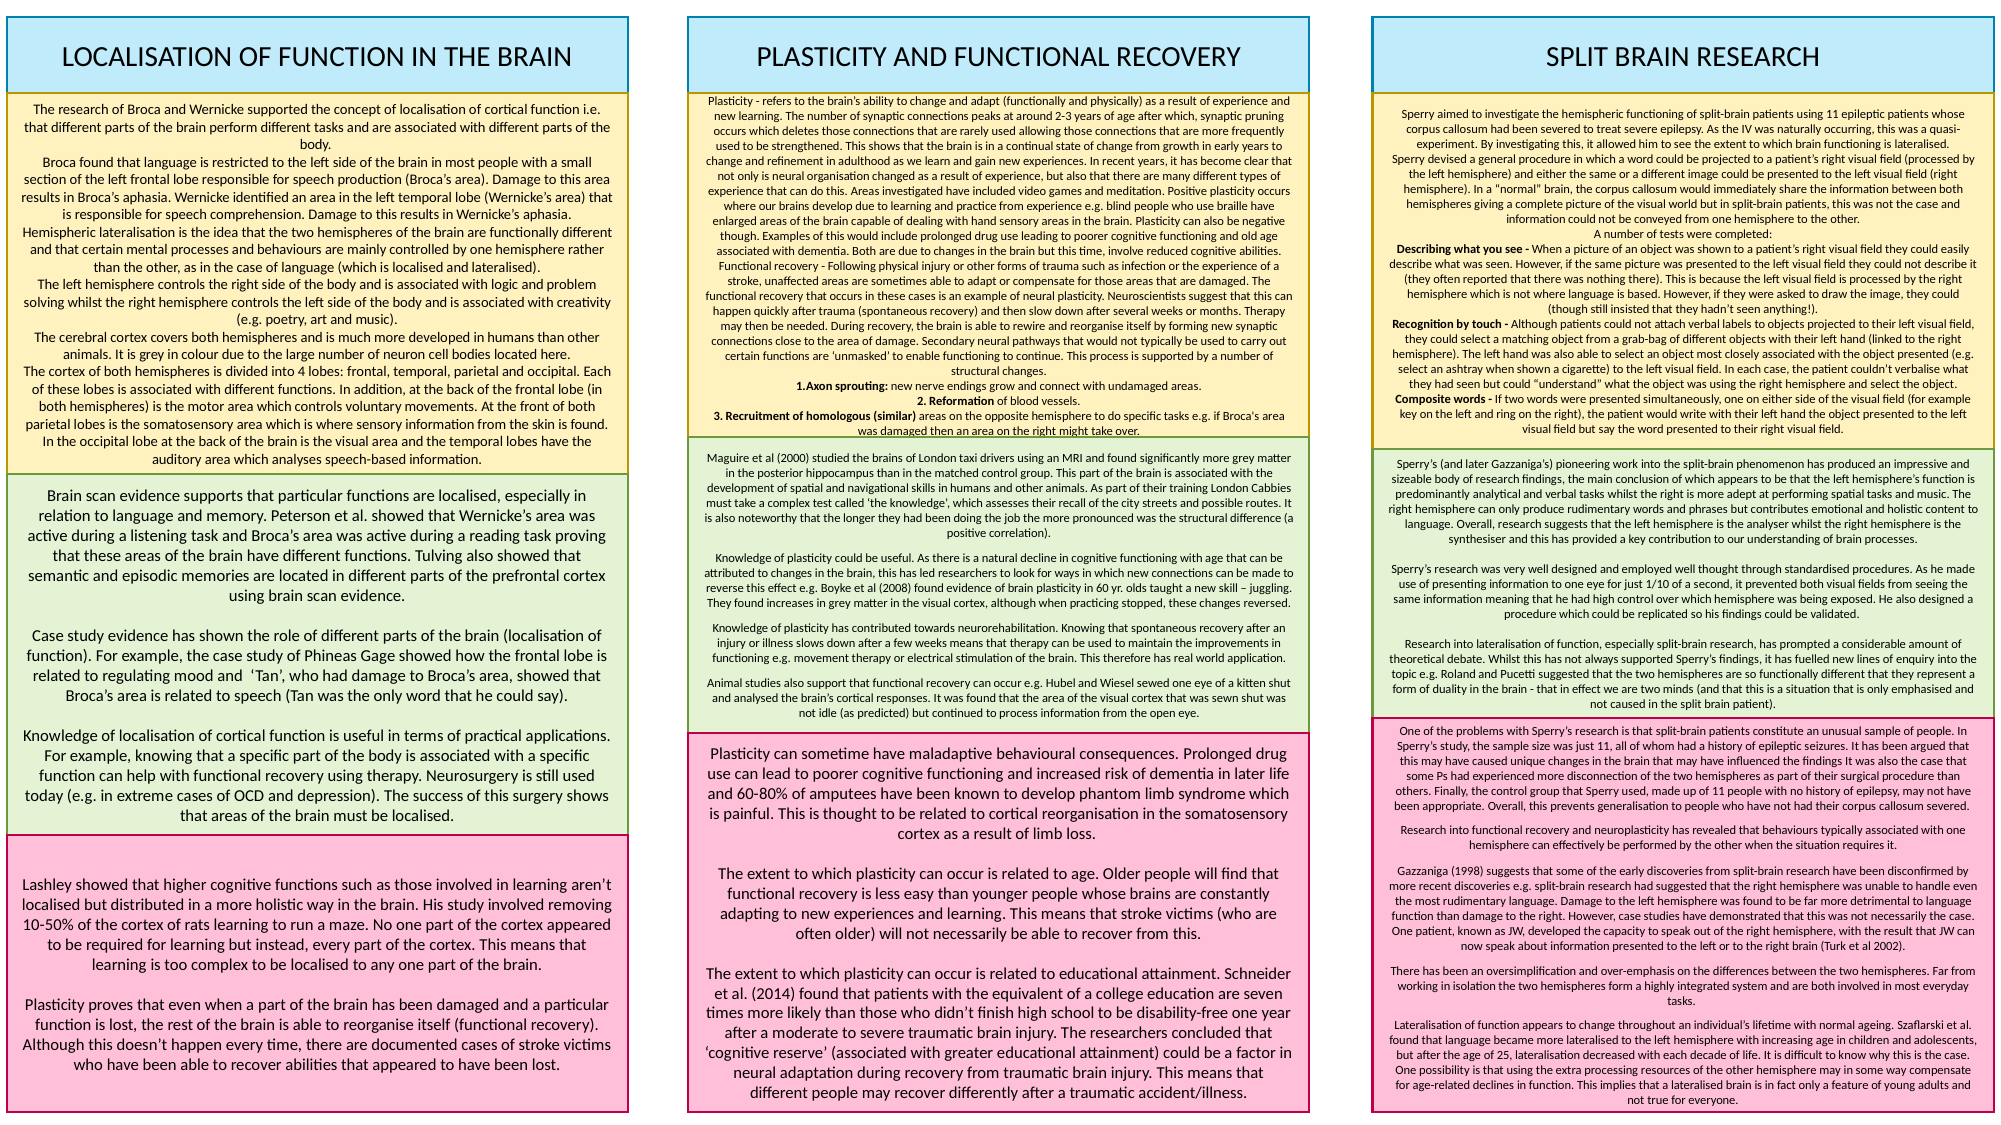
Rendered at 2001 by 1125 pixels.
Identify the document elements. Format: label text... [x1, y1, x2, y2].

text_box The research of Broca and Wernicke supported the concept of localisation of cortical function i.e. that different parts of the brain perform different tasks and are associated with different parts of the body. Broca found that language is restricted to the left side of the brain in most people with a small section of the left frontal lobe responsible for speech production (Broca’s area). Damage to this area results in Broca’s aphasia. Wernicke identified an area in the left temporal lobe (Wernicke’s area) that is responsible for speech comprehension. Damage to this results in Wernicke’s aphasia. Hemispheric lateralisation is the idea that the two hemispheres of the brain are functionally different and that certain mental processes and behaviours are mainly controlled by one hemisphere rather than the other, as in the case of language (which is localised and lateralised). The left hemisphere controls the right side of the body and is associated with logic and problem solving whilst the right hemisphere controls the left side of the body and is associated with creativity (e.g. poetry, art and music). The cerebral cortex covers both hemispheres and is much more developed in humans than other animals. It is grey in colour due to the large number of neuron cell bodies located here. The cortex of both hemispheres is divided into 4 lobes: frontal, temporal, parietal and occipital. Each of these lobes is associated with different functions. In addition, at the back of the frontal lobe (in both hemispheres) is the motor area which controls voluntary movements. At the front of both parietal lobes is the somatosensory area which is where sensory information from the skin is found. In the occipital lobe at the back of the brain is the visual area and the temporal lobes have the auditory area which analyses speech-based information. [6, 92, 629, 473]
text_box Plasticity can sometime have maladaptive behavioural consequences. Prolonged drug use can lead to poorer cognitive functioning and increased risk of dementia in later life and 60-80% of amputees have been known to develop phantom limb syndrome which is painful. This is thought to be related to cortical reorganisation in the somatosensory cortex as a result of limb loss. The extent to which plasticity can occur is related to age. Older people will find that functional recovery is less easy than younger people whose brains are constantly adapting to new experiences and learning. This means that stroke victims (who are often older) will not necessarily be able to recover from this. The extent to which plasticity can occur is related to educational attainment. Schneider et al. (2014) found that patients with the equivalent of a college education are seven times more likely than those who didn’t finish high school to be disability-free one year after a moderate to severe traumatic brain injury. The researchers concluded that ‘cognitive reserve’ (associated with greater educational attainment) could be a factor in neural adaptation during recovery from traumatic brain injury. This means that different people may recover differently after a traumatic accident/illness. [687, 732, 1310, 1113]
text_box SPLIT BRAIN RESEARCH [1371, 16, 1995, 92]
text_box Maguire et al (2000) studied the brains of London taxi drivers using an MRI and found significantly more grey matter in the posterior hippocampus than in the matched control group. This part of the brain is associated with the development of spatial and navigational skills in humans and other animals. As part of their training London Cabbies must take a complex test called ‘the knowledge’, which assesses their recall of the city streets and possible routes. It is also noteworthy that the longer they had been doing the job the more pronounced was the structural difference (a positive correlation). Knowledge of plasticity could be useful. As there is a natural decline in cognitive functioning with age that can be attributed to changes in the brain, this has led researchers to look for ways in which new connections can be made to reverse this effect e.g. Boyke et al (2008) found evidence of brain plasticity in 60 yr. olds taught a new skill – juggling. They found increases in grey matter in the visual cortex, although when practicing stopped, these changes reversed. Knowledge of plasticity has contributed towards neurorehabilitation. Knowing that spontaneous recovery after an injury or illness slows down after a few weeks means that therapy can be used to maintain the improvements in functioning e.g. movement therapy or electrical stimulation of the brain. This therefore has real world application. Animal studies also support that functional recovery can occur e.g. Hubel and Wiesel sewed one eye of a kitten shut and analysed the brain’s cortical responses. It was found that the area of the visual cortex that was sewn shut was not idle (as predicted) but continued to process information from the open eye. [687, 436, 1310, 732]
text_box One of the problems with Sperry’s research is that split-brain patients constitute an unusual sample of people. In Sperry’s study, the sample size was just 11, all of whom had a history of epileptic seizures. It has been argued that this may have caused unique changes in the brain that may have influenced the findings It was also the case that some Ps had experienced more disconnection of the two hemispheres as part of their surgical procedure than others. Finally, the control group that Sperry used, made up of 11 people with no history of epilepsy, may not have been appropriate. Overall, this prevents generalisation to people who have not had their corpus callosum severed. Research into functional recovery and neuroplasticity has revealed that behaviours typically associated with one hemisphere can effectively be performed by the other when the situation requires it. Gazzaniga (1998) suggests that some of the early discoveries from split-brain research have been disconfirmed by more recent discoveries e.g. split-brain research had suggested that the right hemisphere was unable to handle even the most rudimentary language. Damage to the left hemisphere was found to be far more detrimental to language function than damage to the right. However, case studies have demonstrated that this was not necessarily the case. One patient, known as JW, developed the capacity to speak out of the right hemisphere, with the result that JW can now speak about information presented to the left or to the right brain (Turk et al 2002). There has been an oversimplification and over-emphasis on the differences between the two hemispheres. Far from working in isolation the two hemispheres form a highly integrated system and are both involved in most everyday tasks. Lateralisation of function appears to change throughout an individual’s lifetime with normal ageing. Szaflarski et al. found that language became more lateralised to the left hemisphere with increasing age in children and adolescents, but after the age of 25, lateralisation decreased with each decade of life. It is difficult to know why this is the case. One possibility is that using the extra processing resources of the other hemisphere may in some way compensate for age-related declines in function. This implies that a lateralised brain is in fact only a feature of young adults and not true for everyone. [1371, 717, 1995, 1113]
text_box Sperry’s (and later Gazzaniga’s) pioneering work into the split-brain phenomenon has produced an impressive and sizeable body of research findings, the main conclusion of which appears to be that the left hemisphere’s function is predominantly analytical and verbal tasks whilst the right is more adept at performing spatial tasks and music. The right hemisphere can only produce rudimentary words and phrases but contributes emotional and holistic content to language. Overall, research suggests that the left hemisphere is the analyser whilst the right hemisphere is the synthesiser and this has provided a key contribution to our understanding of brain processes. Sperry’s research was very well designed and employed well thought through standardised procedures. As he made use of presenting information to one eye for just 1/10 of a second, it prevented both visual fields from seeing the same information meaning that he had high control over which hemisphere was being exposed. He also designed a procedure which could be replicated so his findings could be validated. Research into lateralisation of function, especially split-brain research, has prompted a considerable amount of theoretical debate. Whilst this has not always supported Sperry’s findings, it has fuelled new lines of enquiry into the topic e.g. Roland and Pucetti suggested that the two hemispheres are so functionally different that they represent a form of duality in the brain - that in effect we are two minds (and that this is a situation that is only emphasised and not caused in the split brain patient). [1371, 448, 1995, 717]
text_box Lashley showed that higher cognitive functions such as those involved in learning aren’t localised but distributed in a more holistic way in the brain. His study involved removing 10-50% of the cortex of rats learning to run a maze. No one part of the cortex appeared to be required for learning but instead, every part of the cortex. This means that learning is too complex to be localised to any one part of the brain. Plasticity proves that even when a part of the brain has been damaged and a particular function is lost, the rest of the brain is able to reorganise itself (functional recovery). Although this doesn’t happen every time, there are documented cases of stroke victims who have been able to recover abilities that appeared to have been lost. [6, 834, 629, 1113]
text_box LOCALISATION OF FUNCTION IN THE BRAIN [6, 16, 629, 92]
text_box Plasticity - refers to the brain’s ability to change and adapt (functionally and physically) as a result of experience and new learning. The number of synaptic connections peaks at around 2-3 years of age after which, synaptic pruning occurs which deletes those connections that are rarely used allowing those connections that are more frequently used to be strengthened. This shows that the brain is in a continual state of change from growth in early years to change and refinement in adulthood as we learn and gain new experiences. In recent years, it has become clear that not only is neural organisation changed as a result of experience, but also that there are many different types of experience that can do this. Areas investigated have included video games and meditation. Positive plasticity occurs where our brains develop due to learning and practice from experience e.g. blind people who use braille have enlarged areas of the brain capable of dealing with hand sensory areas in the brain. Plasticity can also be negative though. Examples of this would include prolonged drug use leading to poorer cognitive functioning and old age associated with dementia. Both are due to changes in the brain but this time, involve reduced cognitive abilities. Functional recovery - Following physical injury or other forms of trauma such as infection or the experience of a stroke, unaffected areas are sometimes able to adapt or compensate for those areas that are damaged. The functional recovery that occurs in these cases is an example of neural plasticity. Neuroscientists suggest that this can happen quickly after trauma (spontaneous recovery) and then slow down after several weeks or months. Therapy may then be needed. During recovery, the brain is able to rewire and reorganise itself by forming new synaptic connections close to the area of damage. Secondary neural pathways that would not typically be used to carry out certain functions are ‘unmasked’ to enable functioning to continue. This process is supported by a number of structural changes. 1.Axon sprouting: new nerve endings grow and connect with undamaged areas. 2. Reformation of blood vessels. 3. Recruitment of homologous (similar) areas on the opposite hemisphere to do specific tasks e.g. if Broca's area was damaged then an area on the right might take over. [687, 92, 1310, 436]
text_box Brain scan evidence supports that particular functions are localised, especially in relation to language and memory. Peterson et al. showed that Wernicke’s area was active during a listening task and Broca’s area was active during a reading task proving that these areas of the brain have different functions. Tulving also showed that semantic and episodic memories are located in different parts of the prefrontal cortex using brain scan evidence. Case study evidence has shown the role of different parts of the brain (localisation of function). For example, the case study of Phineas Gage showed how the frontal lobe is related to regulating mood and ‘Tan’, who had damage to Broca’s area, showed that Broca’s area is related to speech (Tan was the only word that he could say). Knowledge of localisation of cortical function is useful in terms of practical applications. For example, knowing that a specific part of the body is associated with a specific function can help with functional recovery using therapy. Neurosurgery is still used today (e.g. in extreme cases of OCD and depression). The success of this surgery shows that areas of the brain must be localised. [6, 473, 629, 834]
text_box Sperry aimed to investigate the hemispheric functioning of split-brain patients using 11 epileptic patients whose corpus callosum had been severed to treat severe epilepsy. As the IV was naturally occurring, this was a quasi-experiment. By investigating this, it allowed him to see the extent to which brain functioning is lateralised. Sperry devised a general procedure in which a word could be projected to a patient’s right visual field (processed by the left hemisphere) and either the same or a different image could be presented to the left visual field (right hemisphere). In a “normal” brain, the corpus callosum would immediately share the information between both hemispheres giving a complete picture of the visual world but in split-brain patients, this was not the case and information could not be conveyed from one hemisphere to the other. A number of tests were completed: Describing what you see - When a picture of an object was shown to a patient’s right visual field they could easily describe what was seen. However, if the same picture was presented to the left visual field they could not describe it (they often reported that there was nothing there). This is because the left visual field is processed by the right hemisphere which is not where language is based. However, if they were asked to draw the image, they could (though still insisted that they hadn’t seen anything!). Recognition by touch - Although patients could not attach verbal labels to objects projected to their left visual field, they could select a matching object from a grab-bag of different objects with their left hand (linked to the right hemisphere). The left hand was also able to select an object most closely associated with the object presented (e.g. select an ashtray when shown a cigarette) to the left visual field. In each case, the patient couldn’t verbalise what they had seen but could “understand” what the object was using the right hemisphere and select the object. Composite words - If two words were presented simultaneously, one on either side of the visual field (for example key on the left and ring on the right), the patient would write with their left hand the object presented to the left visual field but say the word presented to their right visual field. [1371, 92, 1995, 448]
text_box PLASTICITY AND FUNCTIONAL RECOVERY [687, 16, 1310, 92]
